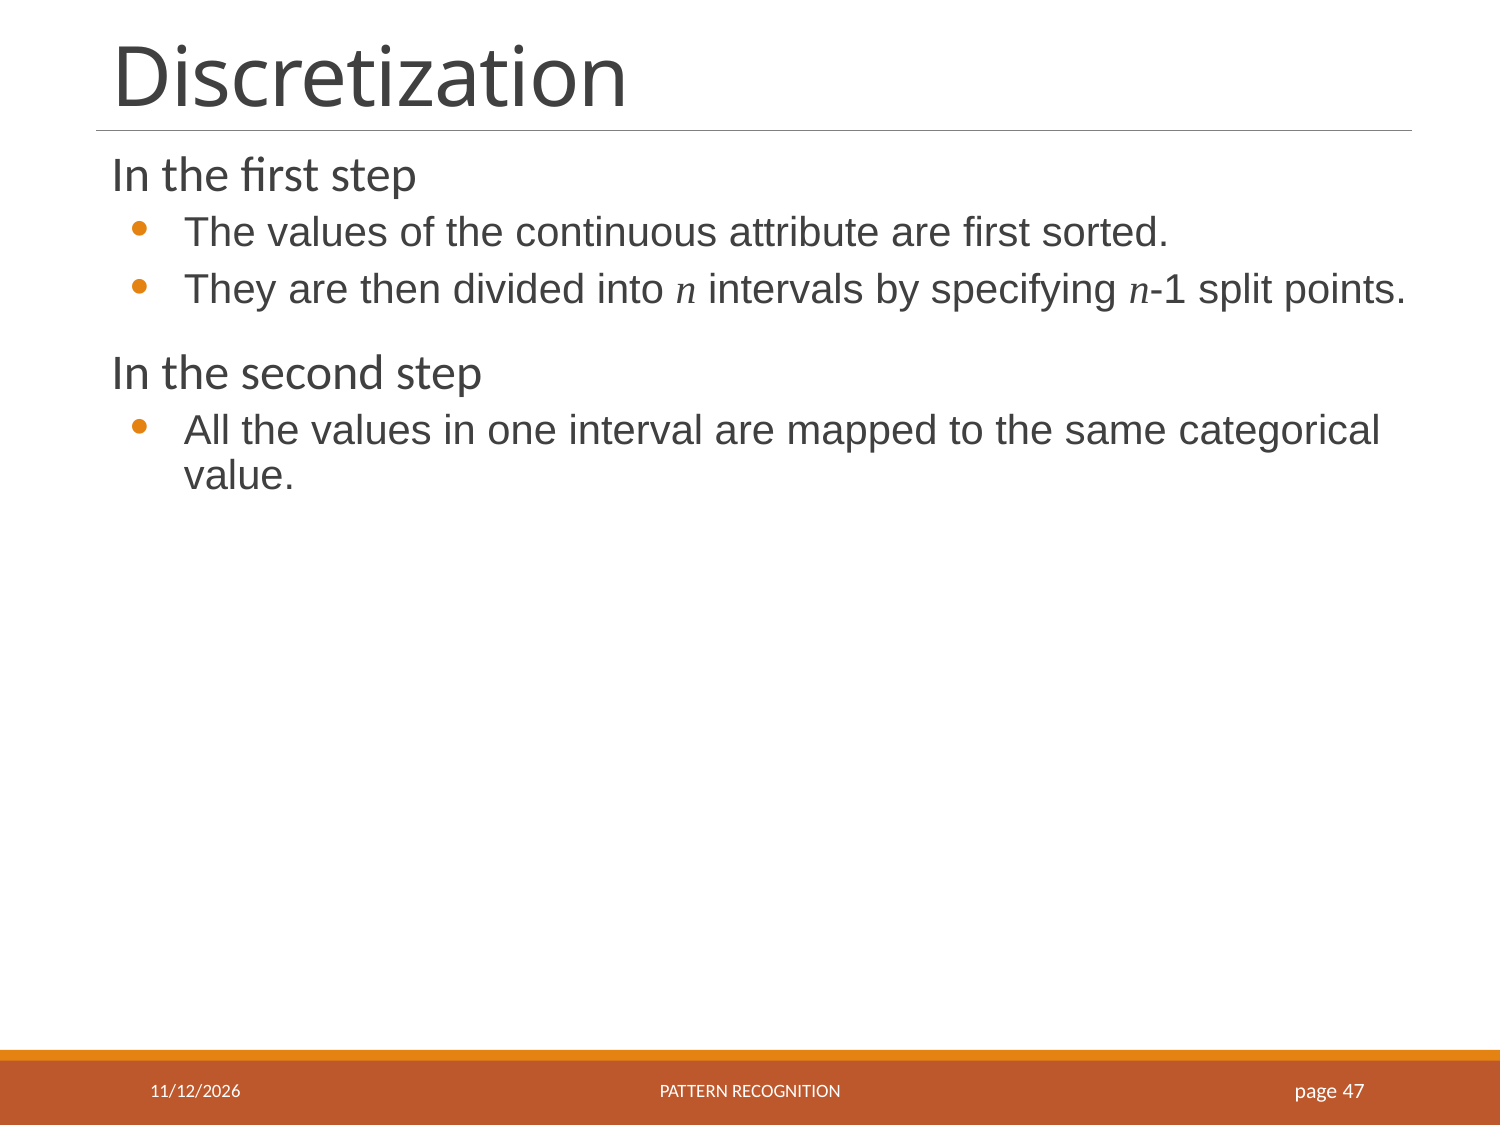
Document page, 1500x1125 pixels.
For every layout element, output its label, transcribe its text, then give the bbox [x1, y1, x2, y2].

slide_number page 47 [1218, 1059, 1380, 1120]
title Discretization [96, 19, 1413, 131]
footer Pattern recognition [453, 1059, 1047, 1120]
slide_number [135, 1059, 440, 1120]
list In the first step The values of the continuous attribute are first sorted. They are then divided into n intervals by specifying n-1 split points. In the second step All the values in one interval are mapped to the same categorical value. [96, 140, 1413, 1034]
